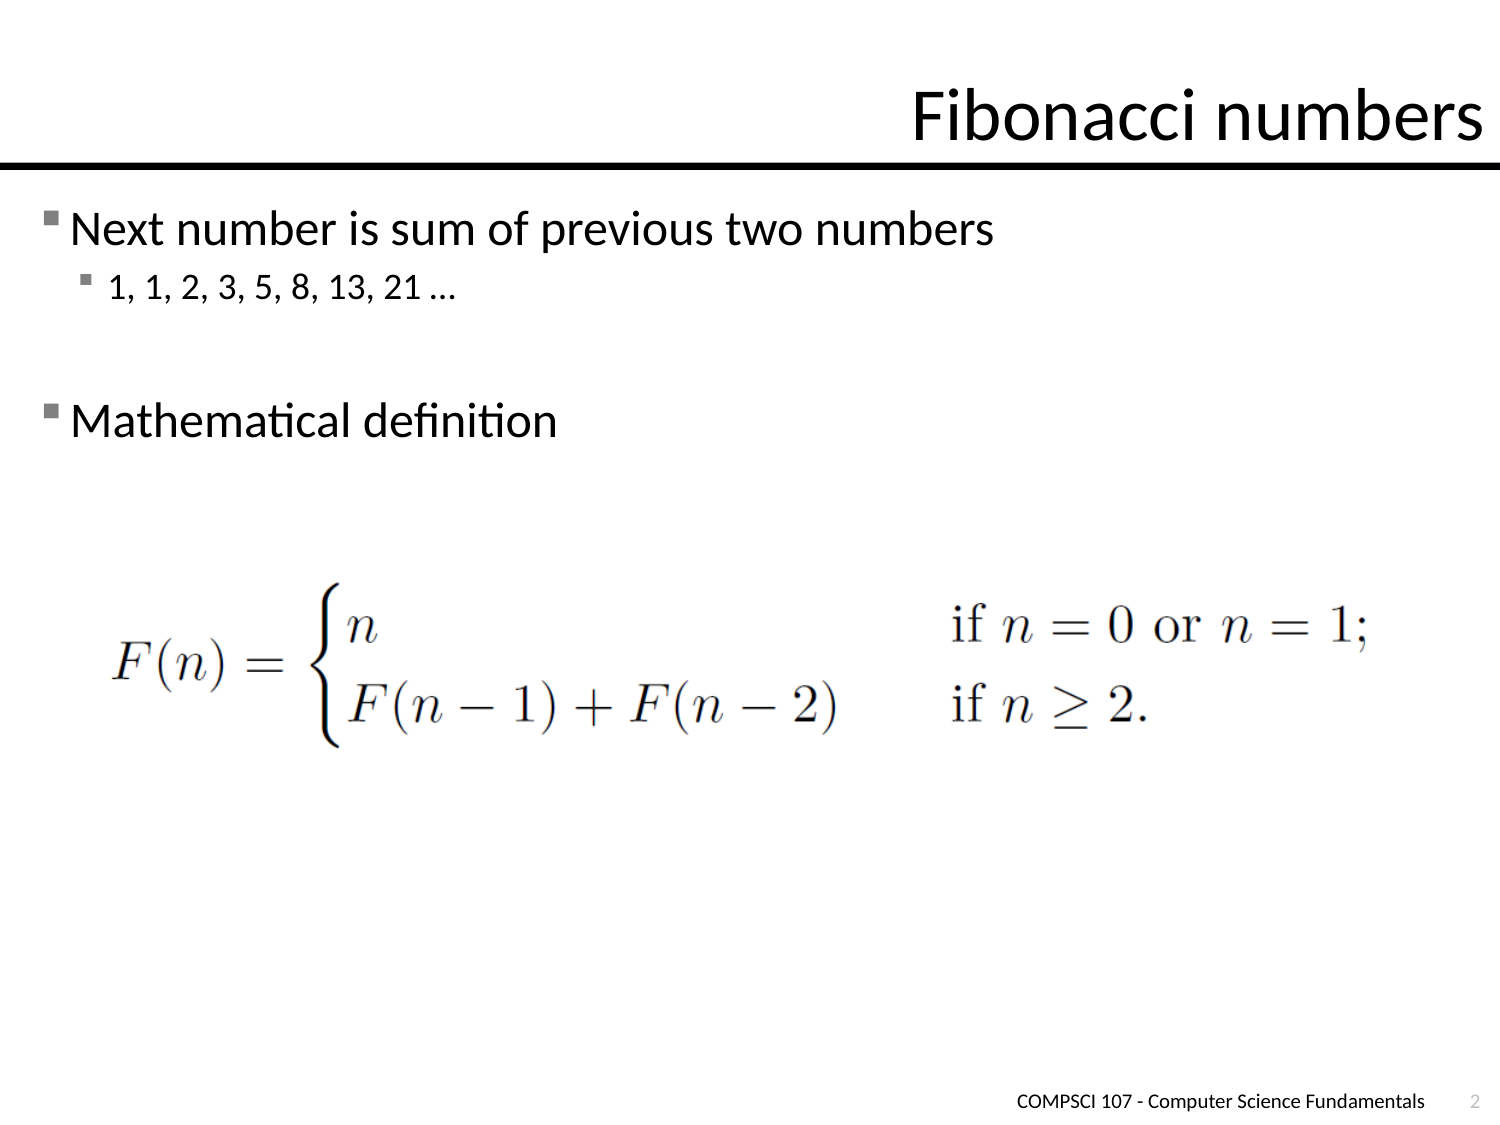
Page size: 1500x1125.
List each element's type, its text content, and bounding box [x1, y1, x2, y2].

picture [99, 562, 1388, 759]
slide_number 2 [1437, 1087, 1500, 1113]
list Next number is sum of previous two numbers 1, 1, 2, 3, 5, 8, 13, 21 … Mathematical definition [24, 187, 1475, 1075]
footer COMPSCI 107 - Computer Science Fundamentals [725, 1087, 1425, 1113]
title Fibonacci numbers [0, 0, 1500, 163]
